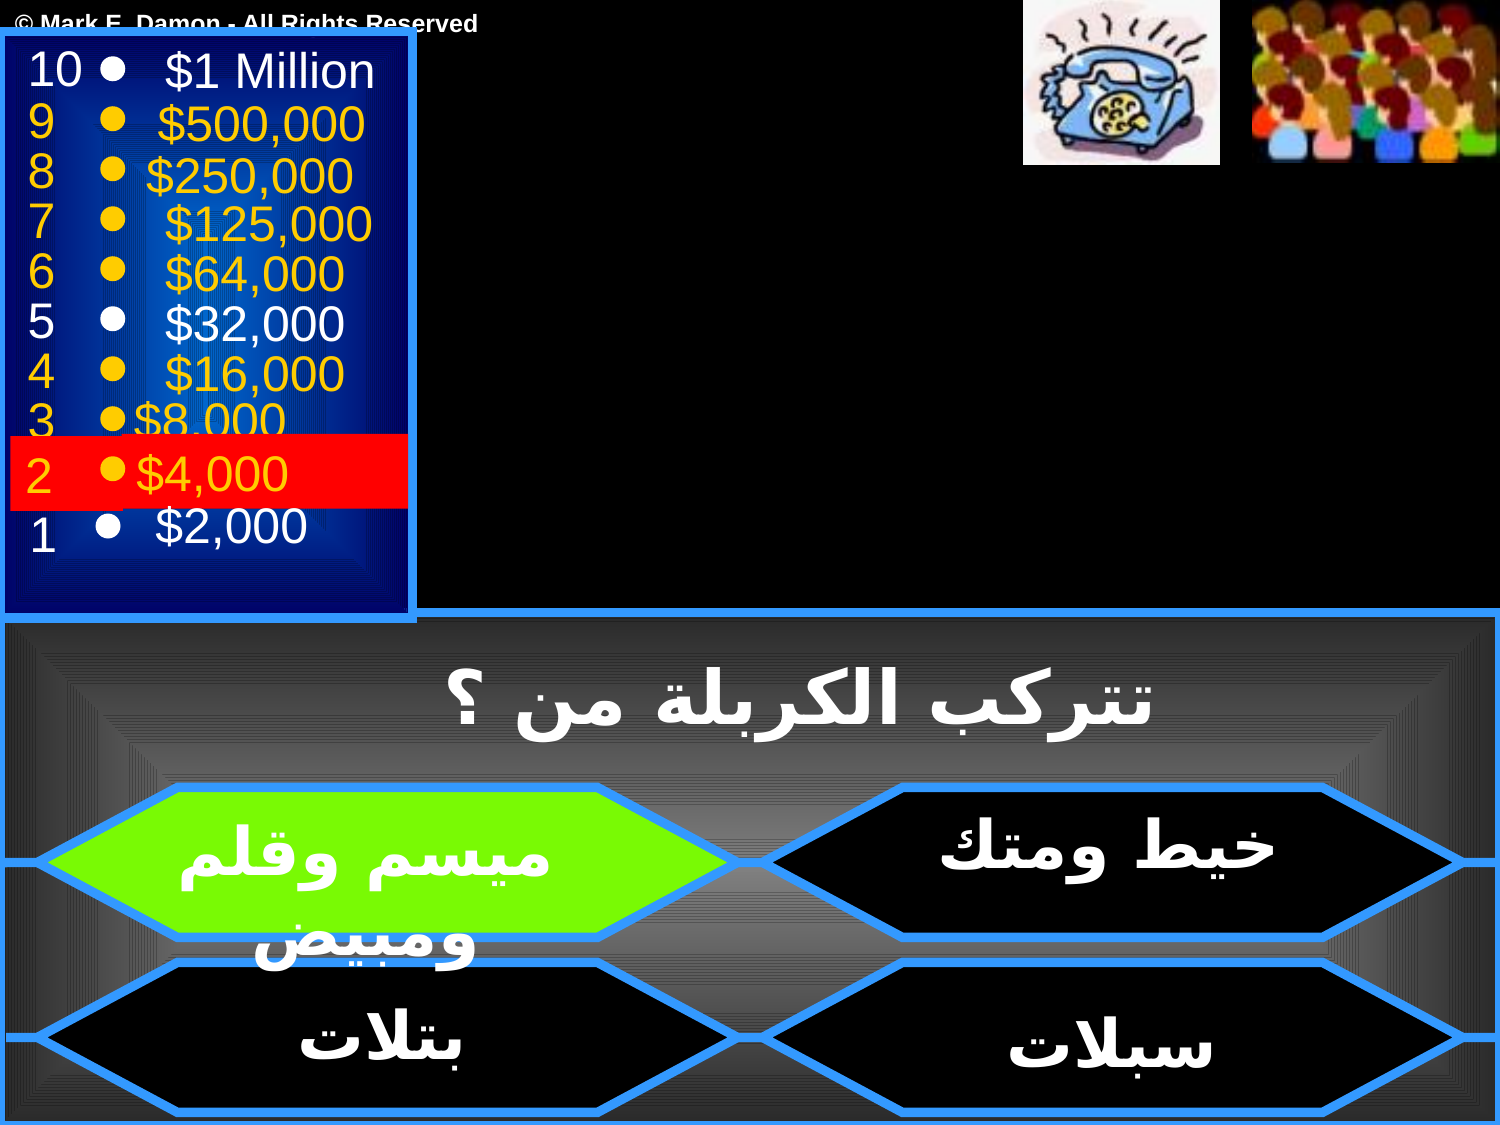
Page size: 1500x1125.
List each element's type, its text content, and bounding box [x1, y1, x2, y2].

text_box [888, 787, 1337, 795]
text_box تتركب الكربلة من ؟ [140, 642, 1460, 748]
text_box سبلات [832, 993, 1391, 1089]
text_box خيط ومتك [829, 795, 1388, 890]
text_box [845, 962, 1380, 993]
text_box [763, 1000, 832, 1075]
text_box [38, 814, 127, 911]
text_box [1391, 999, 1462, 1076]
text_box ميسم وقلم ومبيض [127, 801, 605, 977]
text_box [152, 787, 737, 934]
picture [1251, 0, 1500, 163]
text_box [763, 822, 1462, 938]
text_box [38, 966, 737, 1113]
text_box [858, 1089, 1367, 1113]
picture [1023, 0, 1220, 165]
text_box [0, 612, 1500, 1125]
text_box بتلات [172, 985, 592, 1080]
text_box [0, 28, 413, 619]
